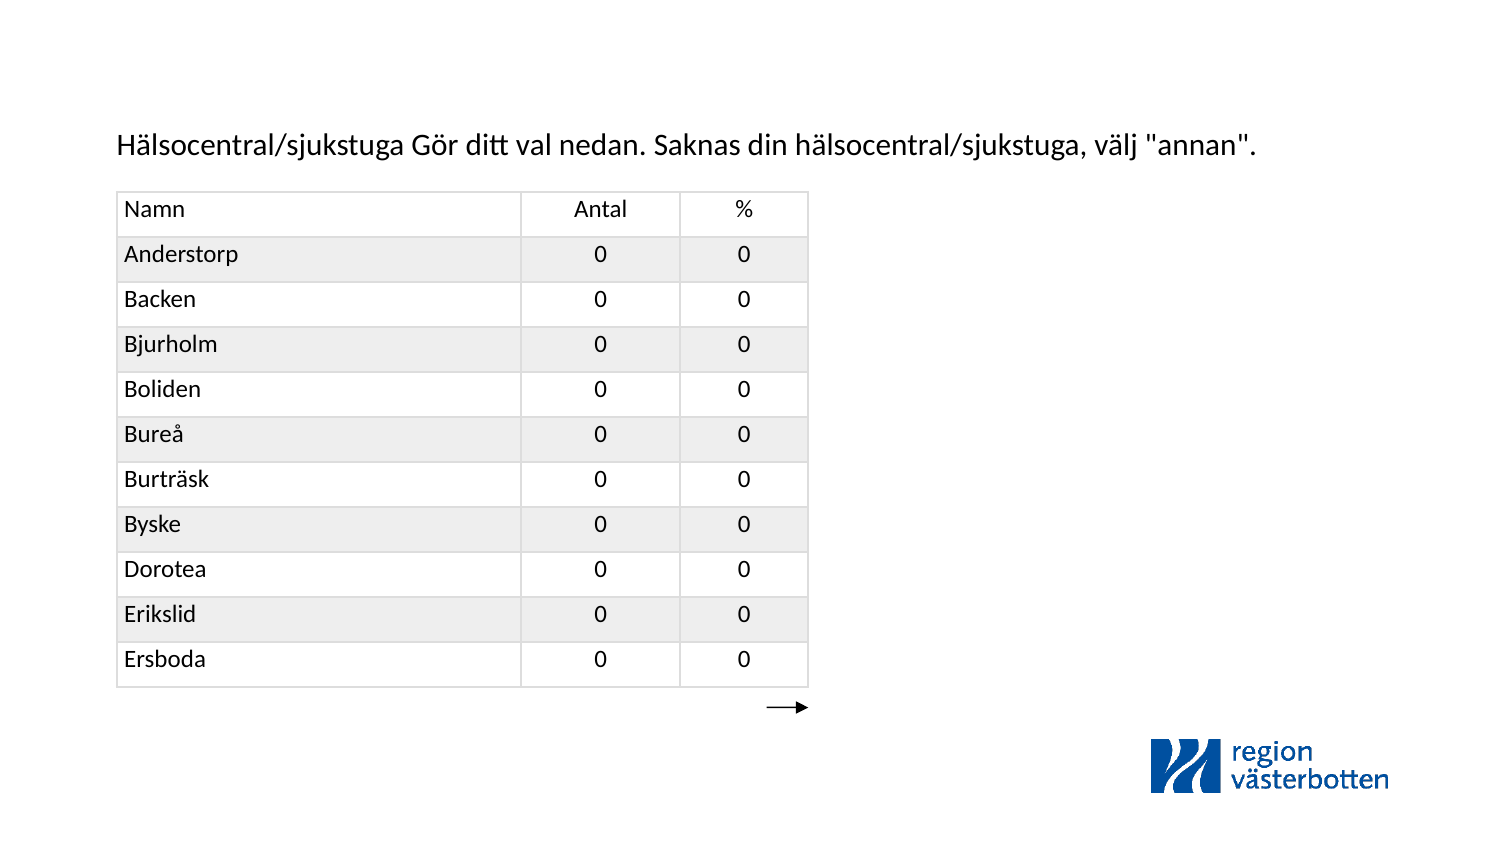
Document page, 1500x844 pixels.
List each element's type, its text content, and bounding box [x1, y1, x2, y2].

table_cell 0 [681, 508, 807, 551]
table_cell Boliden [118, 373, 520, 416]
table_cell Bureå [118, 418, 520, 461]
table_cell Bjurholm [118, 328, 520, 371]
table_cell 0 [522, 238, 679, 281]
table_cell 0 [522, 508, 679, 551]
table_cell 0 [522, 463, 679, 506]
table_cell Burträsk [118, 463, 520, 506]
table_cell 0 [522, 283, 679, 326]
table_cell 0 [522, 553, 679, 596]
table_cell 0 [522, 643, 679, 686]
table_cell Erikslid [118, 598, 520, 641]
table_cell 0 [522, 418, 679, 461]
table_cell 0 [681, 598, 807, 641]
text_box [766, 701, 809, 714]
picture [1151, 739, 1388, 793]
table_cell Backen [118, 283, 520, 326]
text_box Hälsocentral/sjukstuga Gör ditt val nedan. Saknas din hälsocentral/sjukstuga, välj "annan". [115, 115, 1388, 171]
table_cell 0 [681, 463, 807, 506]
table_cell 0 [681, 418, 807, 461]
table_cell 0 [681, 283, 807, 326]
table_cell 0 [681, 328, 807, 371]
table_header % [681, 193, 807, 236]
table_header Antal [522, 193, 679, 236]
table_cell 0 [522, 598, 679, 641]
table_cell Ersboda [118, 643, 520, 686]
table_cell 0 [681, 643, 807, 686]
table_cell 0 [681, 373, 807, 416]
table_cell Byske [118, 508, 520, 551]
table_cell 0 [522, 373, 679, 416]
table_cell Dorotea [118, 553, 520, 596]
table_cell 0 [681, 238, 807, 281]
table_cell 0 [681, 553, 807, 596]
table_cell 0 [522, 328, 679, 371]
table_header Namn [118, 193, 520, 236]
table_cell Anderstorp [118, 238, 520, 281]
